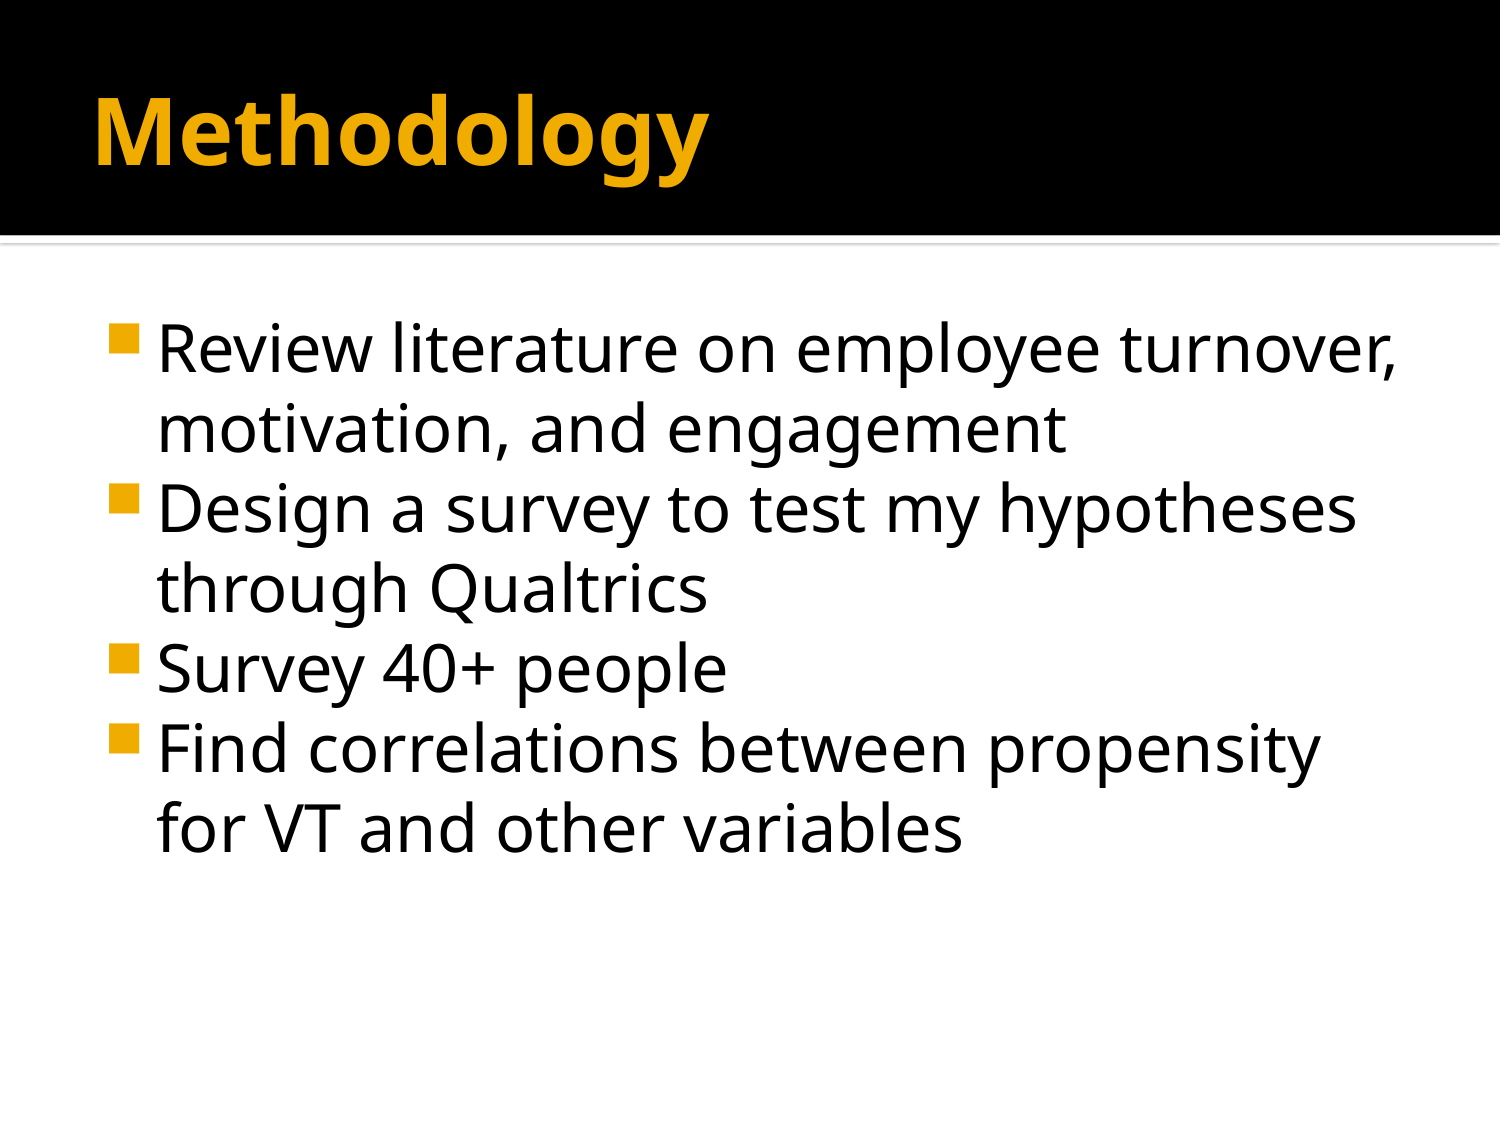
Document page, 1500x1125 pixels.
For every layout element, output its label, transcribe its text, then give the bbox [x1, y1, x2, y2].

list Review literature on employee turnover, motivation, and engagement Design a survey to test my hypotheses through Qualtrics Survey 40+ people Find correlations between propensity for VT and other variables [75, 291, 1425, 1050]
title Methodology [75, 25, 1425, 231]
